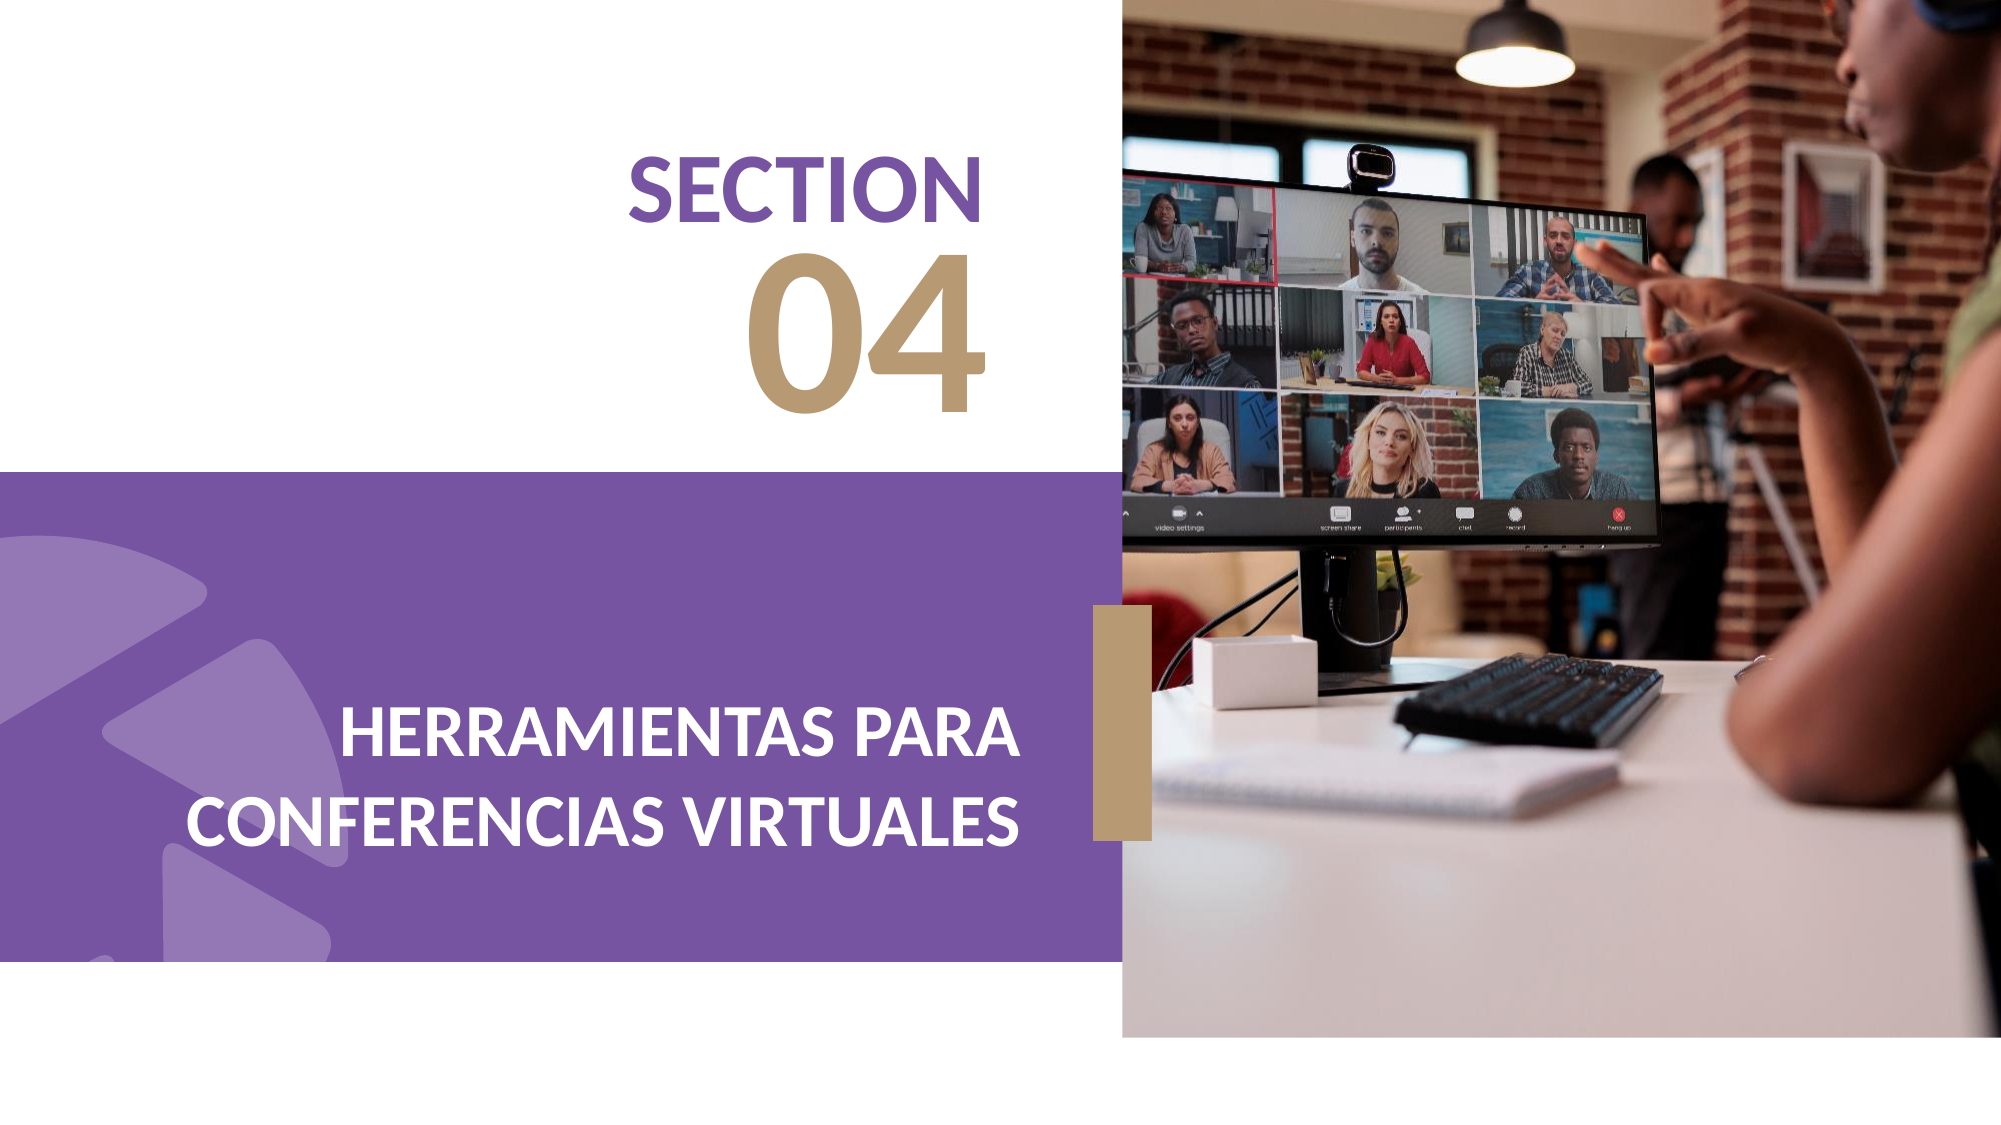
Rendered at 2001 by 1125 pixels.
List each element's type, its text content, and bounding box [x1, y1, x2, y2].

list 04 [302, 163, 1005, 288]
list HERRAMIENTAS PARA CONFERENCIAS VIRTUALES [115, 674, 1037, 834]
picture [1122, 0, 2001, 1038]
list SECTION [302, 115, 1000, 261]
